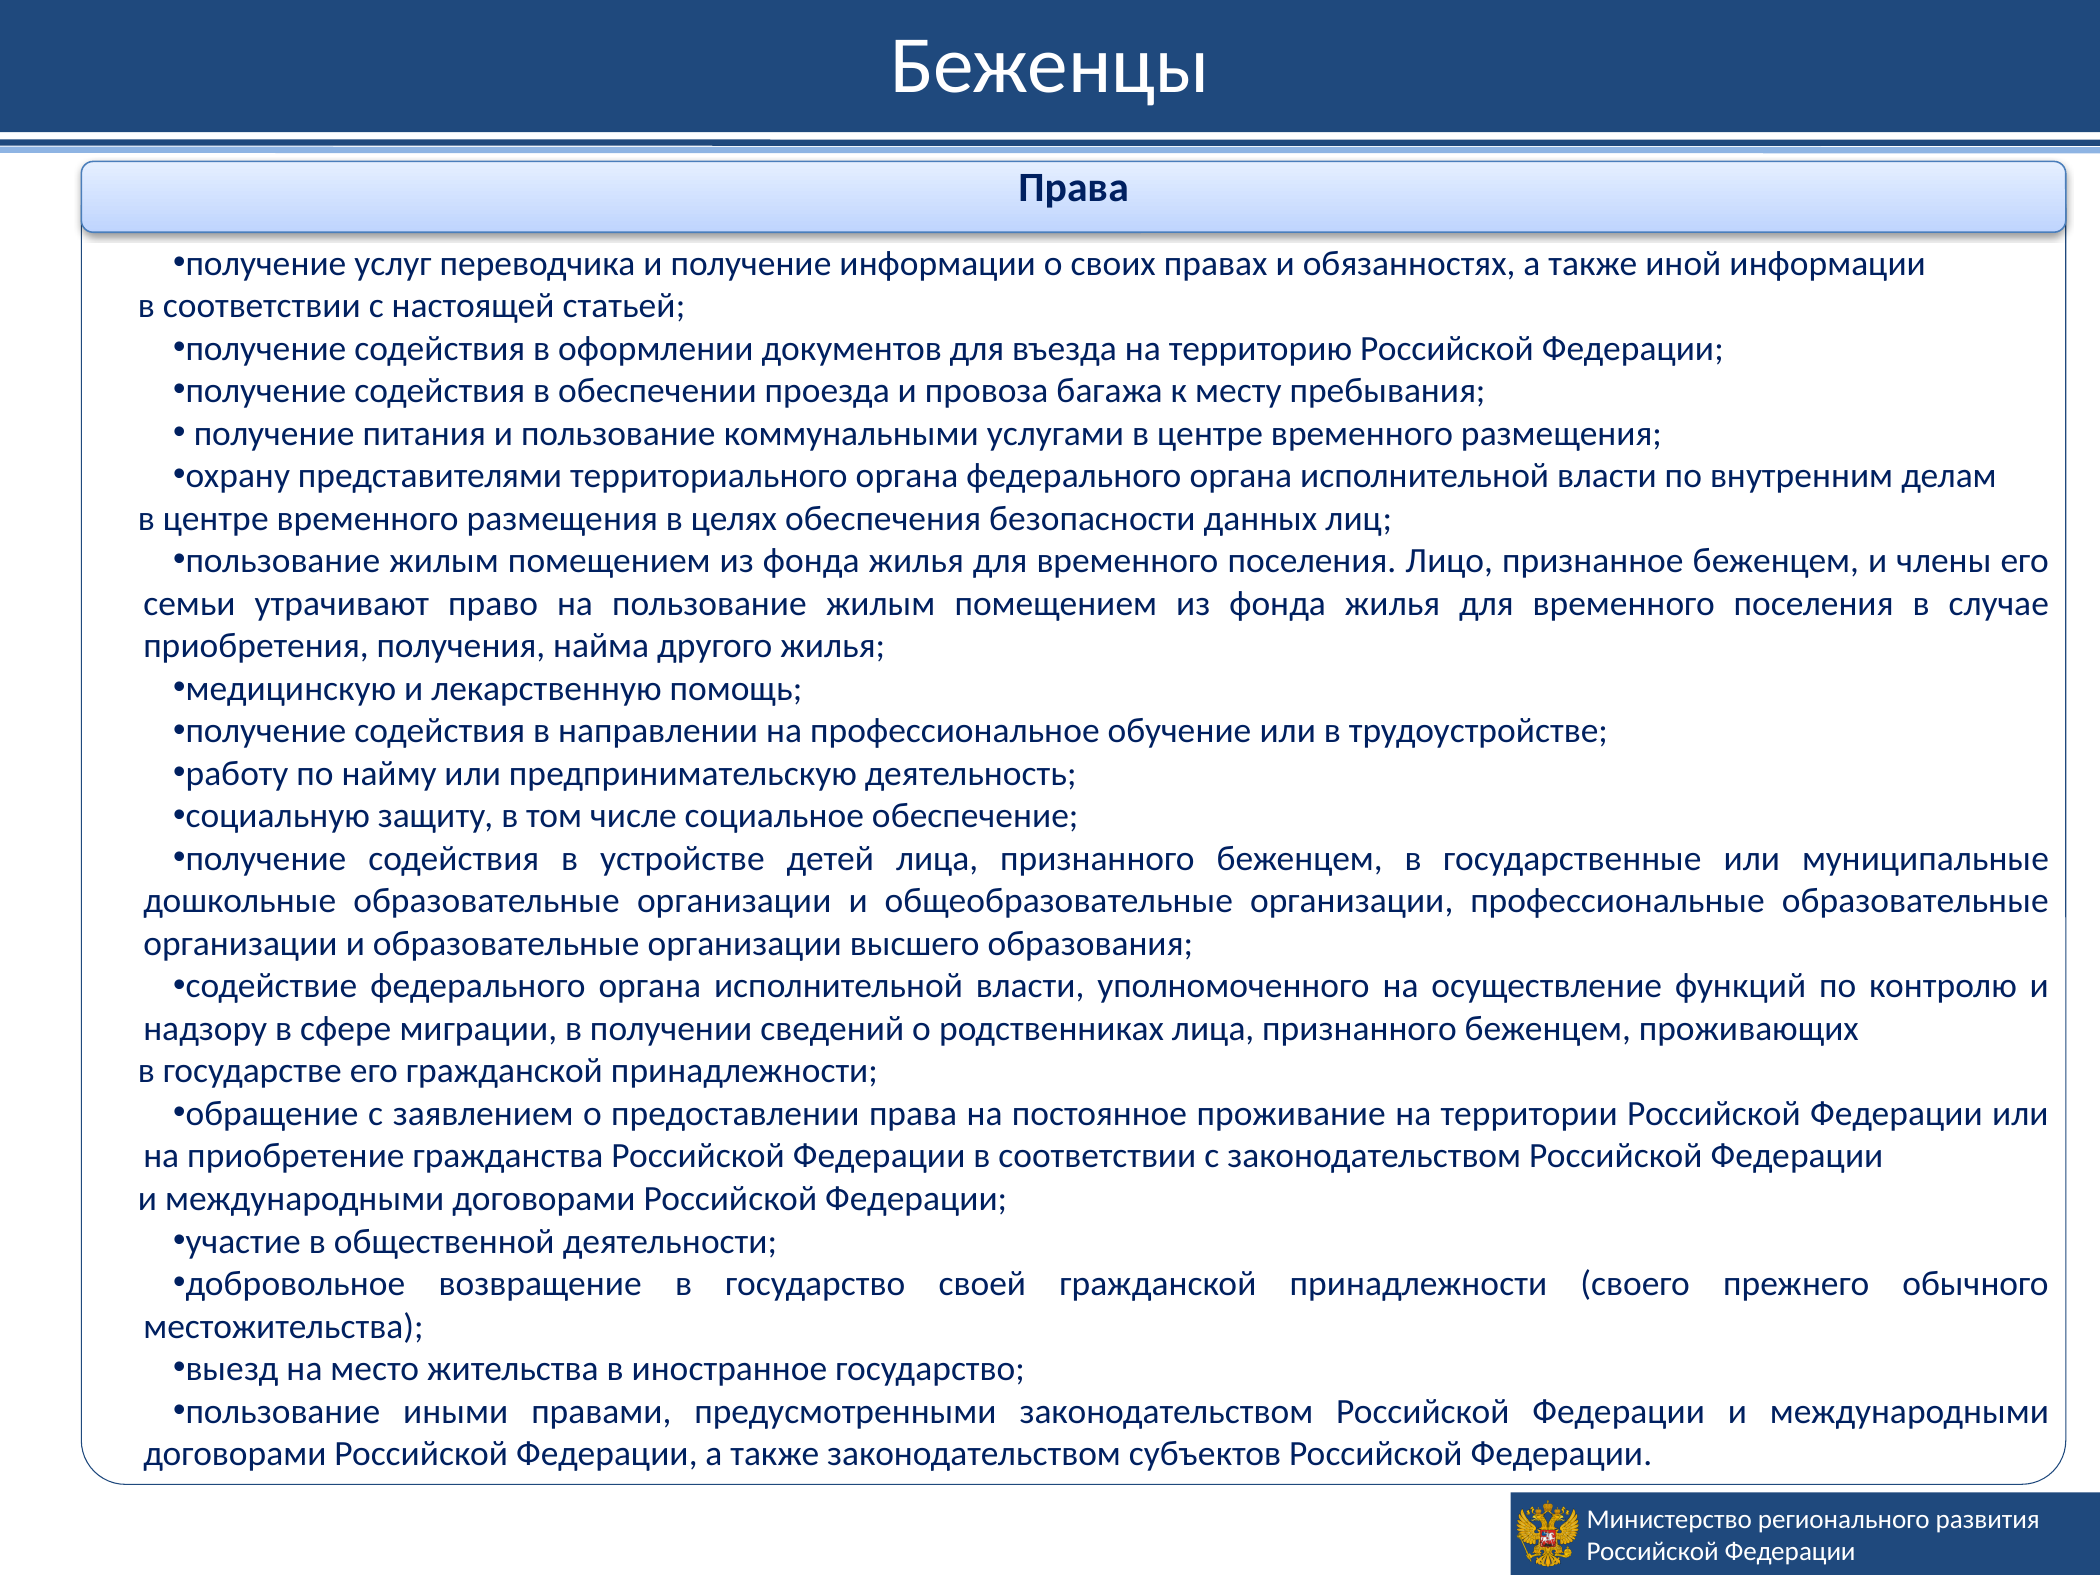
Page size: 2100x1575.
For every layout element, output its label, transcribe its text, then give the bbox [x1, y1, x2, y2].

picture [1516, 1500, 1579, 1567]
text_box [81, 161, 2067, 1485]
text_box Беженцы [0, 0, 2100, 134]
